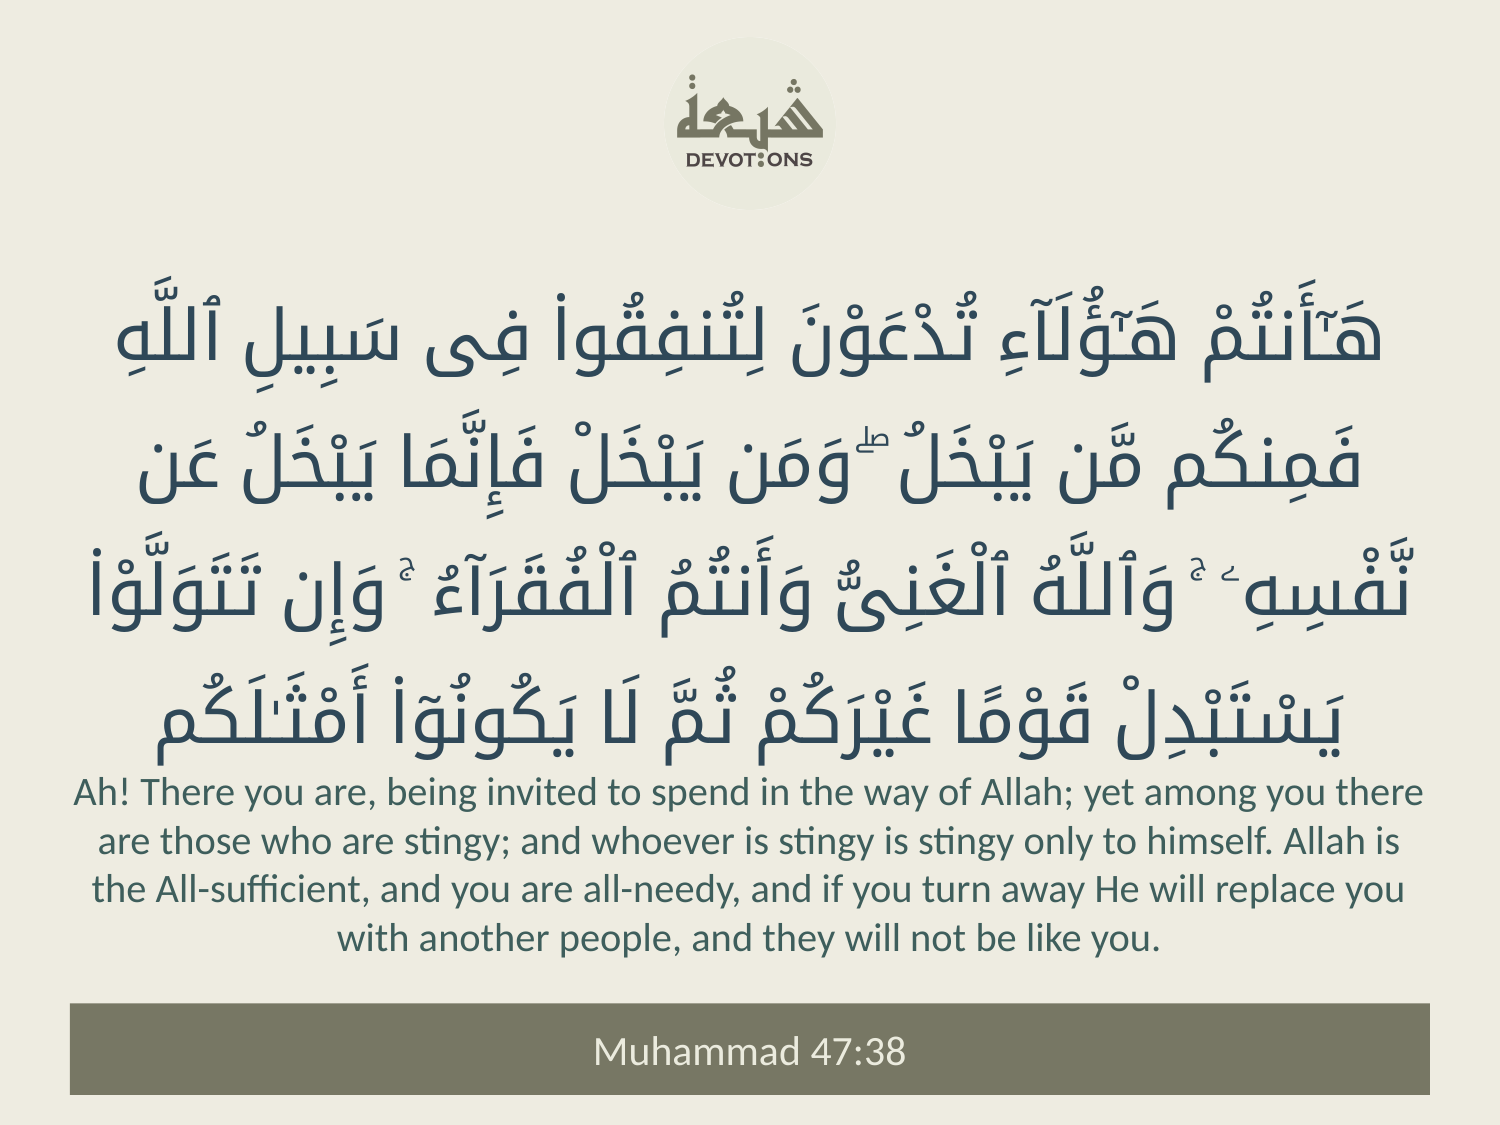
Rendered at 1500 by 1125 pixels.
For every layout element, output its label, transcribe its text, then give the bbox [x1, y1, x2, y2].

list هَـٰٓأَنتُمْ هَـٰٓؤُلَآءِ تُدْعَوْنَ لِتُنفِقُوا۟ فِى سَبِيلِ ٱللَّهِ فَمِنكُم مَّن يَبْخَلُ ۖ وَمَن يَبْخَلْ فَإِنَّمَا يَبْخَلُ عَن نَّفْسِهِۦ ۚ وَٱللَّهُ ٱلْغَنِىُّ وَأَنتُمُ ٱلْفُقَرَآءُ ۚ وَإِن تَتَوَلَّوْا۟ يَسْتَبْدِلْ قَوْمًا غَيْرَكُمْ ثُمَّ لَا يَكُونُوٓا۟ أَمْثَـٰلَكُم Ah! There you are, being invited to spend in the way of Allah; yet among you there are those who are stingy; and whoever is stingy is stingy only to himself. Allah is the All-sufficient, and you are all-needy, and if you turn away He will replace you with another people, and they will not be like you. [69, 203, 1430, 1003]
picture [656, 29, 844, 203]
list Muhammad 47:38 [69, 1003, 1430, 1095]
